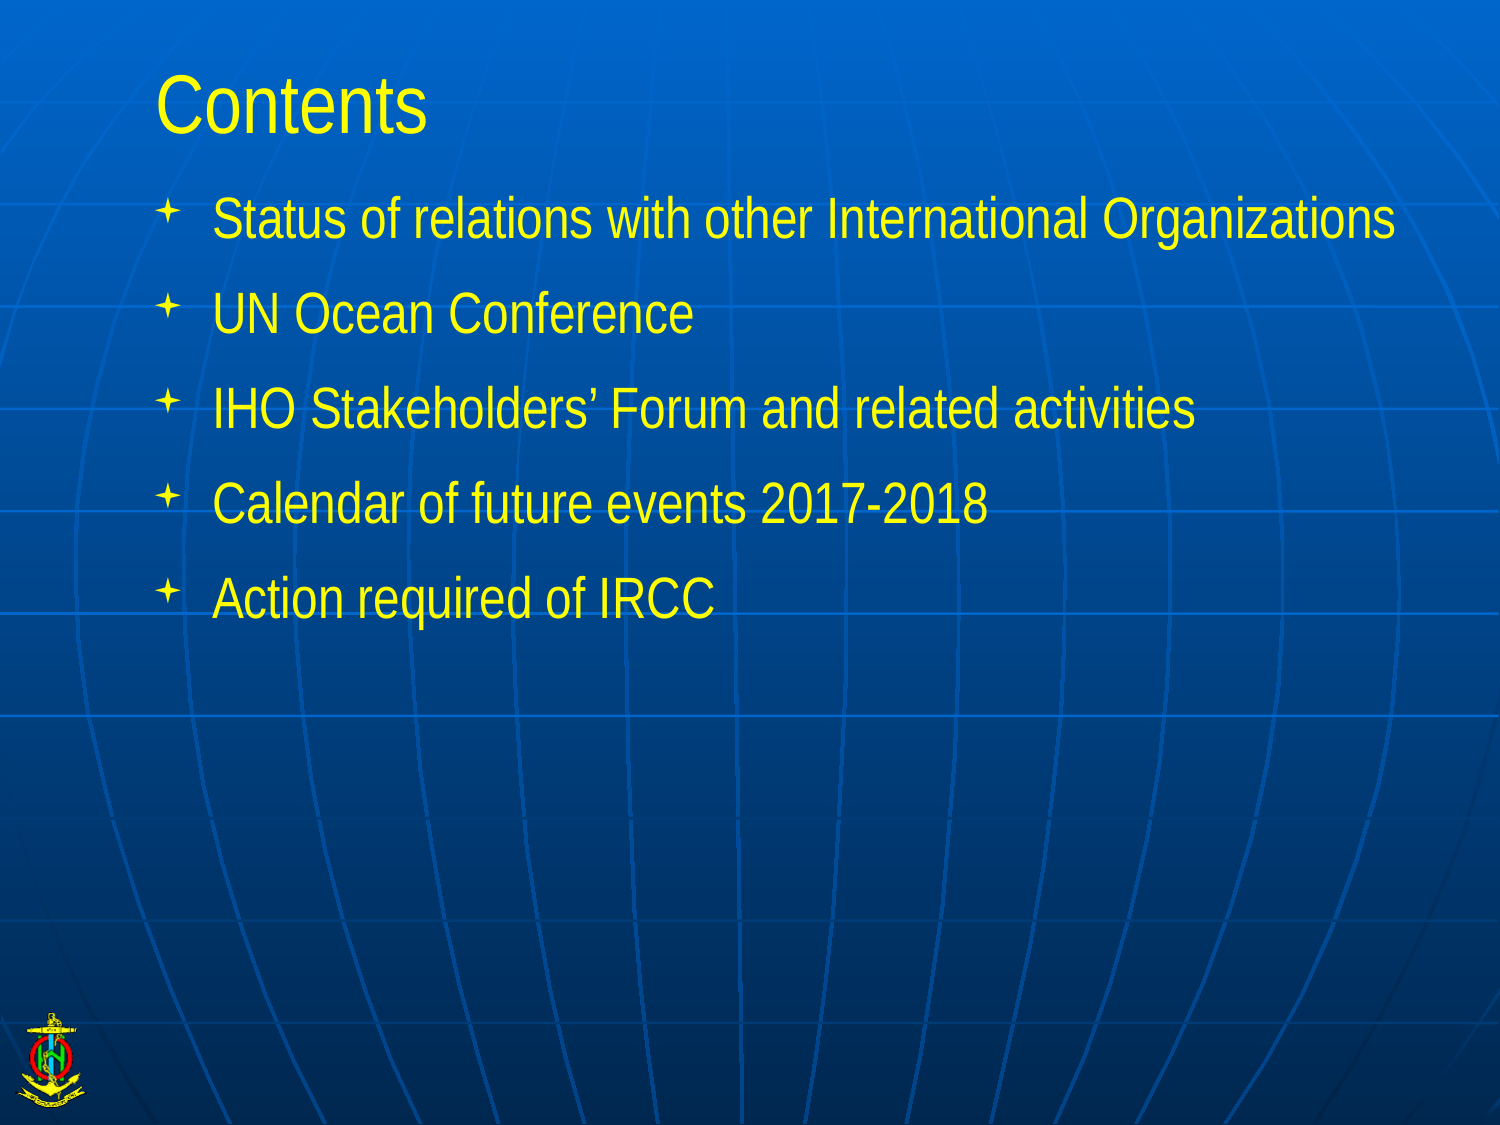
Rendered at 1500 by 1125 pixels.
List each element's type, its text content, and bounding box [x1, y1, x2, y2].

title Contents [140, 6, 1360, 172]
picture [14, 1012, 87, 1108]
list Status of relations with other International Organizations UN Ocean Conference IHO Stakeholders’ Forum and related activities Calendar of future events 2017-2018 Action required of IRCC [137, 172, 1476, 1083]
